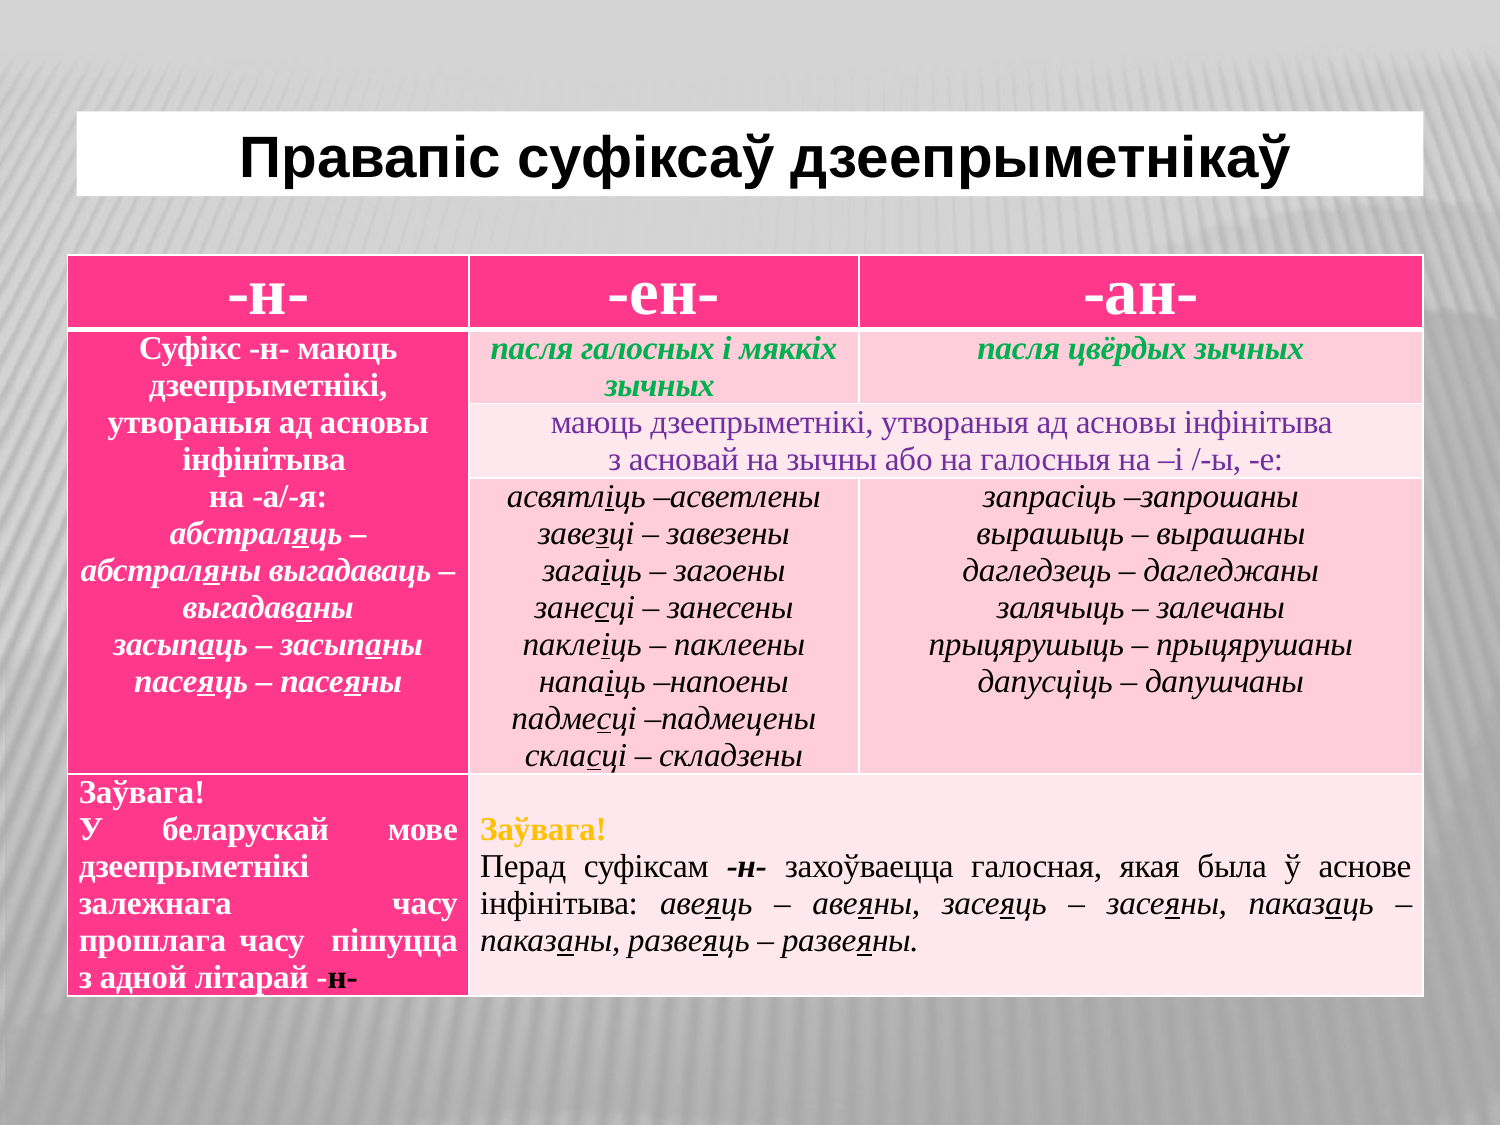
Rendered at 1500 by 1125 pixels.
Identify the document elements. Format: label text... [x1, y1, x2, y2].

table_header -н- [68, 256, 468, 327]
table_cell пасля цвёрдых зычных [860, 332, 1422, 403]
table_cell Суфікс -н- маюць дзеепрыметнікі, утвораныя ад асновы інфінітыва на -а/-я: абстраляць – абстраляны выгадаваць – выгадаваны засыпаць – засыпаны пасеяць – пасеяны [68, 332, 468, 773]
table_header -ан- [860, 256, 1422, 327]
table_cell Заўвага! Перад суфіксам -н- захоўваецца галосная, якая была ў аснове інфінітыва: авеяць – авеяны, засеяць – засеяны, паказаць – паказаны, развеяць – развеяны. [470, 775, 1422, 995]
table_cell Заўвага! У беларускай мове дзеепрыметнікі залежнага часу прошлага часу пішуцца з адной літарай -н- [68, 775, 468, 995]
text_box Правапіс суфіксаў дзеепрыметнікаў [76, 111, 1424, 197]
table_cell пасля галосных і мяккіх зычных [470, 332, 858, 403]
table_cell маюць дзеепрыметнікі, утвораныя ад асновы інфінітыва з асновай на зычны або на галосныя на –і /-ы, -е: [470, 404, 1422, 477]
table_cell асвятліць –асветлены завезці – завезены загаіць – загоены занесці – занесены паклеіць – паклеены напаіць –напоены падмесці –падмецены скласці – складзены [470, 479, 858, 773]
table_cell запрасіць –запрошаны вырашыць – вырашаны дагледзець – дагледжаны залячыць – залечаны прыцярушыць – прыцярушаны дапусціць – дапушчаны [860, 479, 1422, 773]
table_header -ен- [470, 256, 858, 327]
